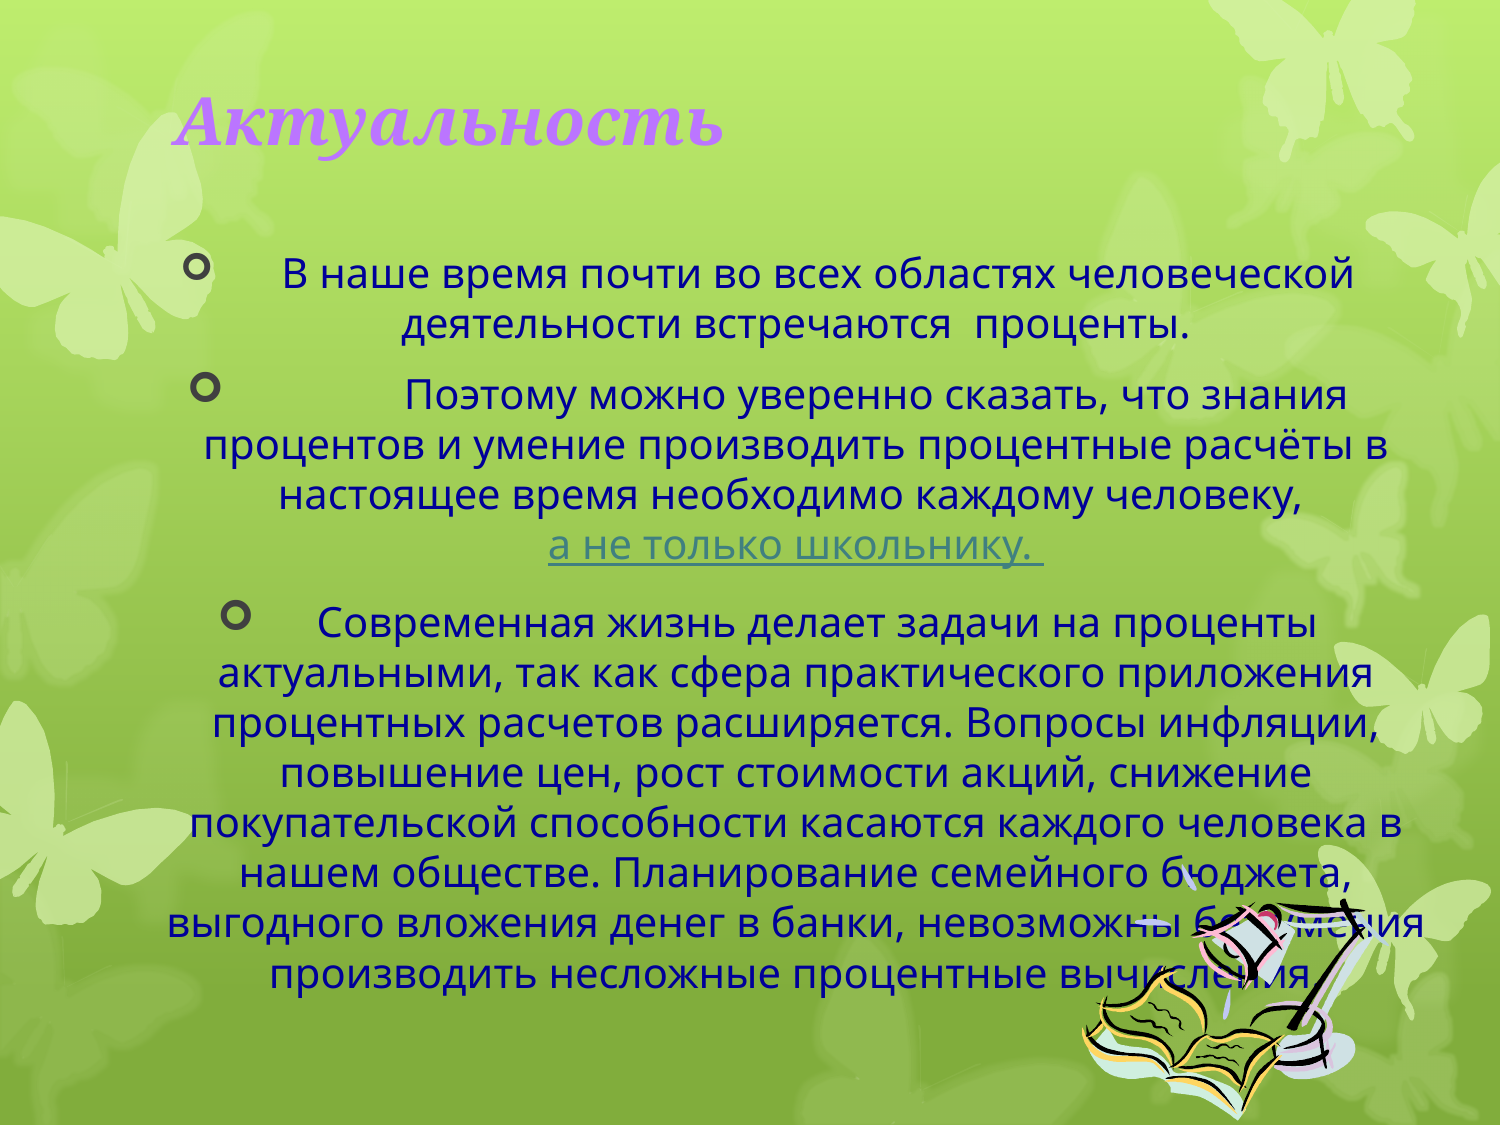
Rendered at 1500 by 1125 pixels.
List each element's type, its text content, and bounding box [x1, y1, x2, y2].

title Актуальность [159, 42, 1329, 195]
list В наше время почти во всех областях человеческой деятельности встречаются проценты. Поэтому можно уверенно сказать, что знания процентов и умение производить процентные расчёты в настоящее время необходимо каждому человеку, а не только школьнику. Современная жизнь делает задачи на проценты актуальными, так как сфера практического приложения процентных расчетов расширяется. Вопросы инфляции, повышение цен, рост стоимости акций, снижение покупательской способности касаются каждого человека в нашем обществе. Планирование семейного бюджета, выгодного вложения денег в банки, невозможны без умения производить несложные процентные вычисления. [76, 208, 1459, 1035]
picture [1080, 857, 1396, 1125]
